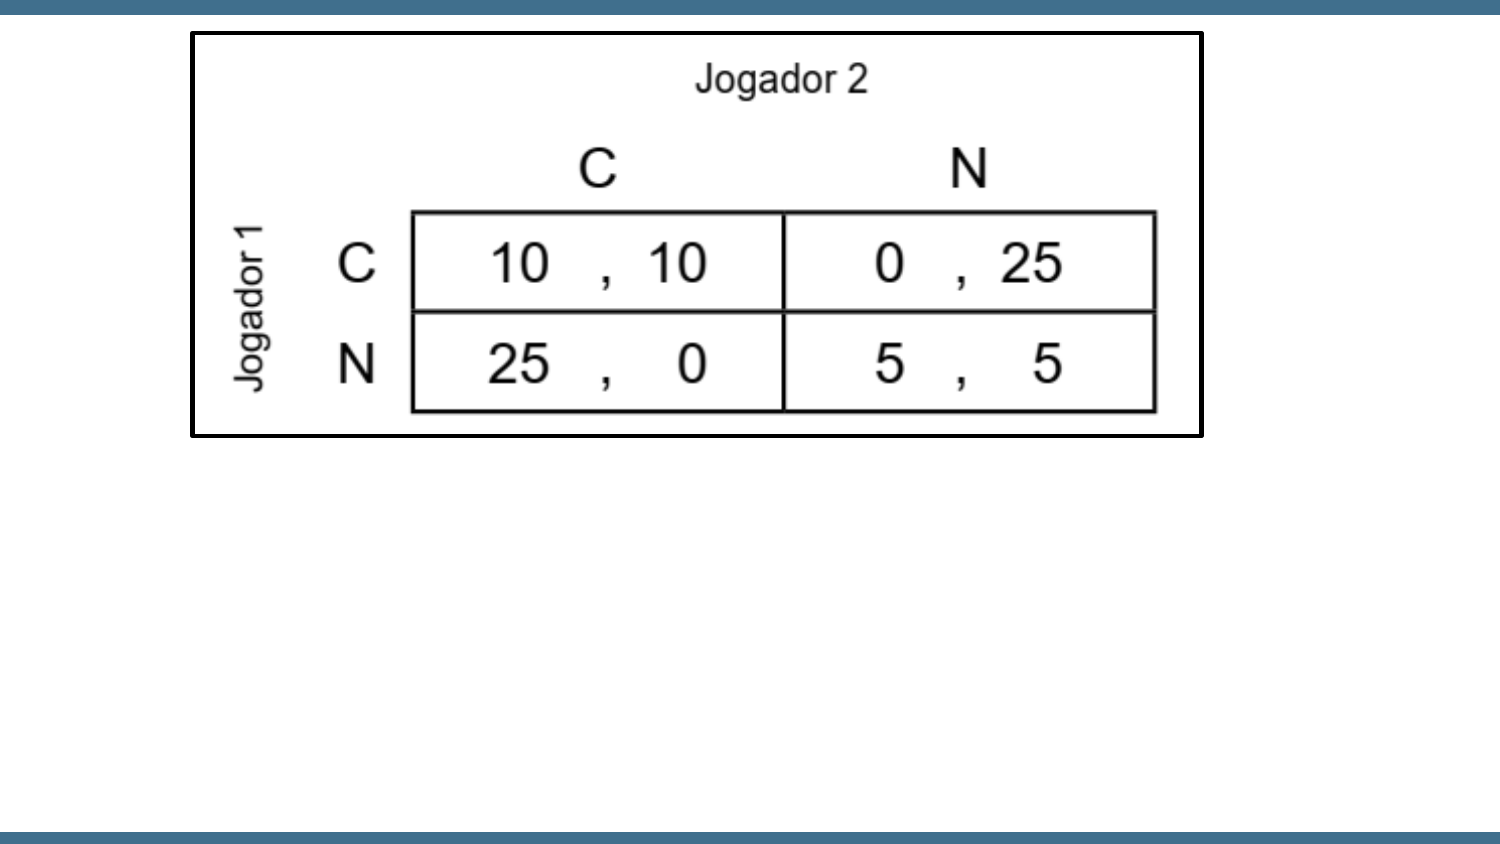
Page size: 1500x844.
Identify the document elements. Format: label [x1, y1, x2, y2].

picture [194, 34, 1200, 434]
